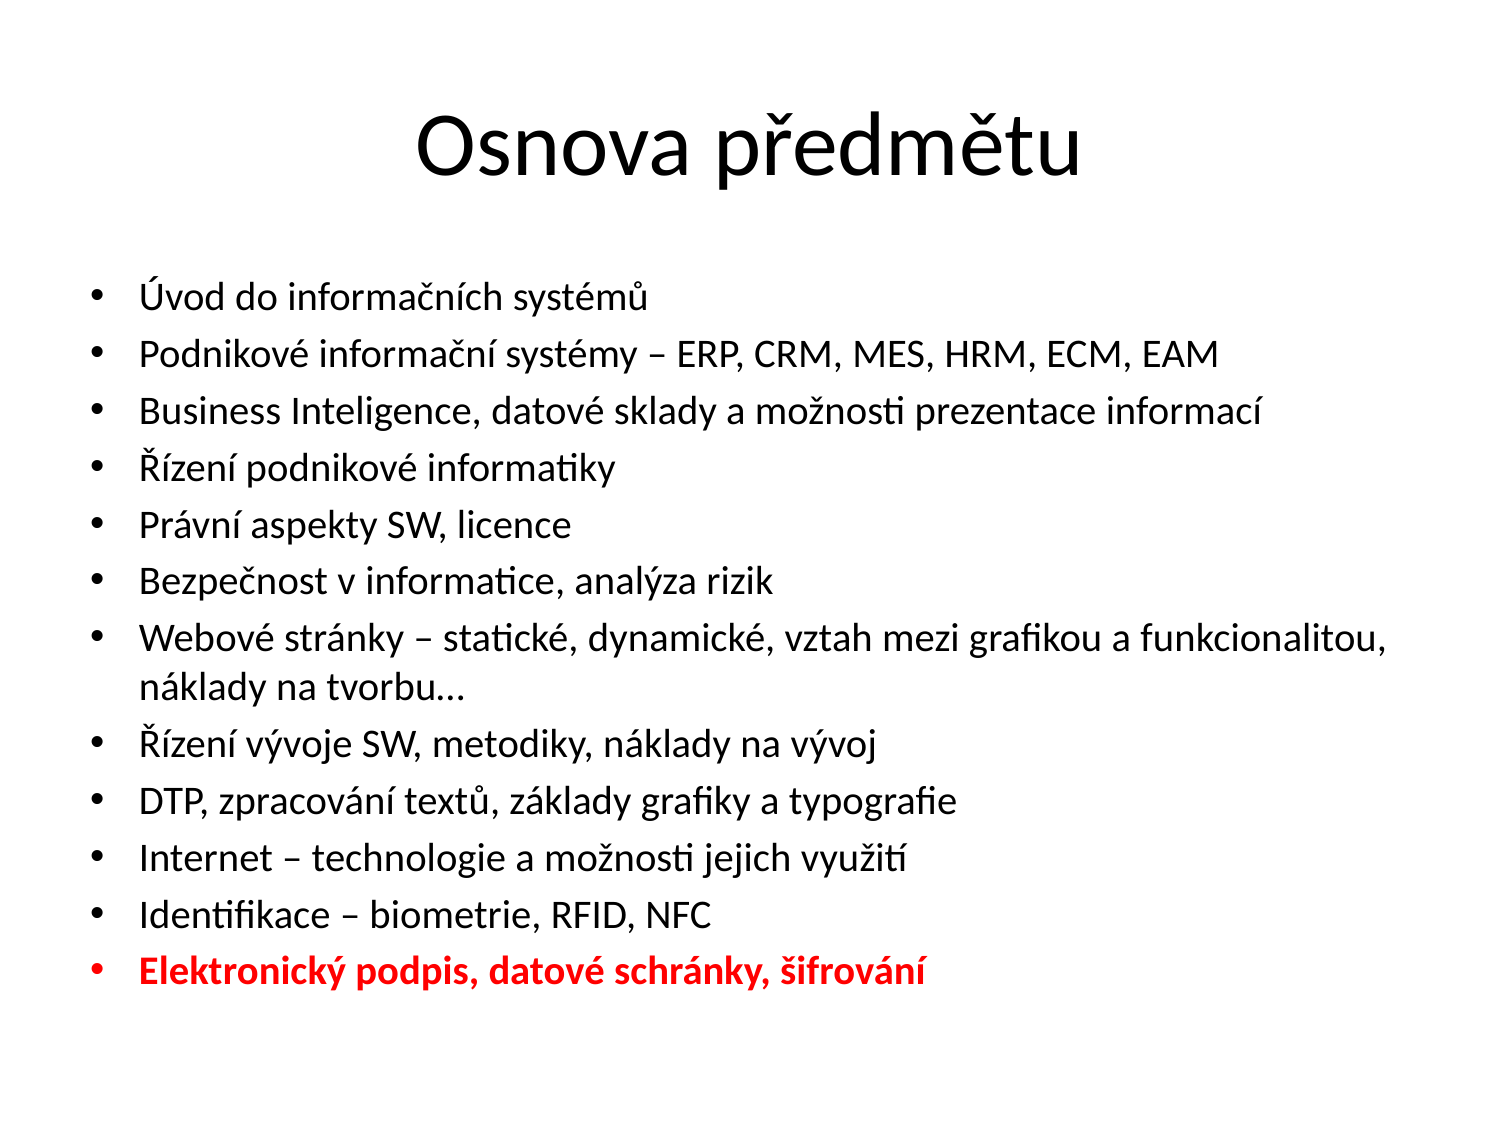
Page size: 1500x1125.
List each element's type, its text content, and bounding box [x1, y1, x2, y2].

title Osnova předmětu [75, 45, 1425, 233]
list Úvod do informačních systémů Podnikové informační systémy – ERP, CRM, MES, HRM, ECM, EAM Business Inteligence, datové sklady a možnosti prezentace informací Řízení podnikové informatiky Právní aspekty SW, licence Bezpečnost v informatice, analýza rizik Webové stránky – statické, dynamické, vztah mezi grafikou a funkcionalitou, náklady na tvorbu… Řízení vývoje SW, metodiky, náklady na vývoj DTP, zpracování textů, základy grafiky a typografie Internet – technologie a možnosti jejich využití Identifikace – biometrie, RFID, NFC Elektronický podpis, datové schránky, šifrování [75, 262, 1425, 1005]
